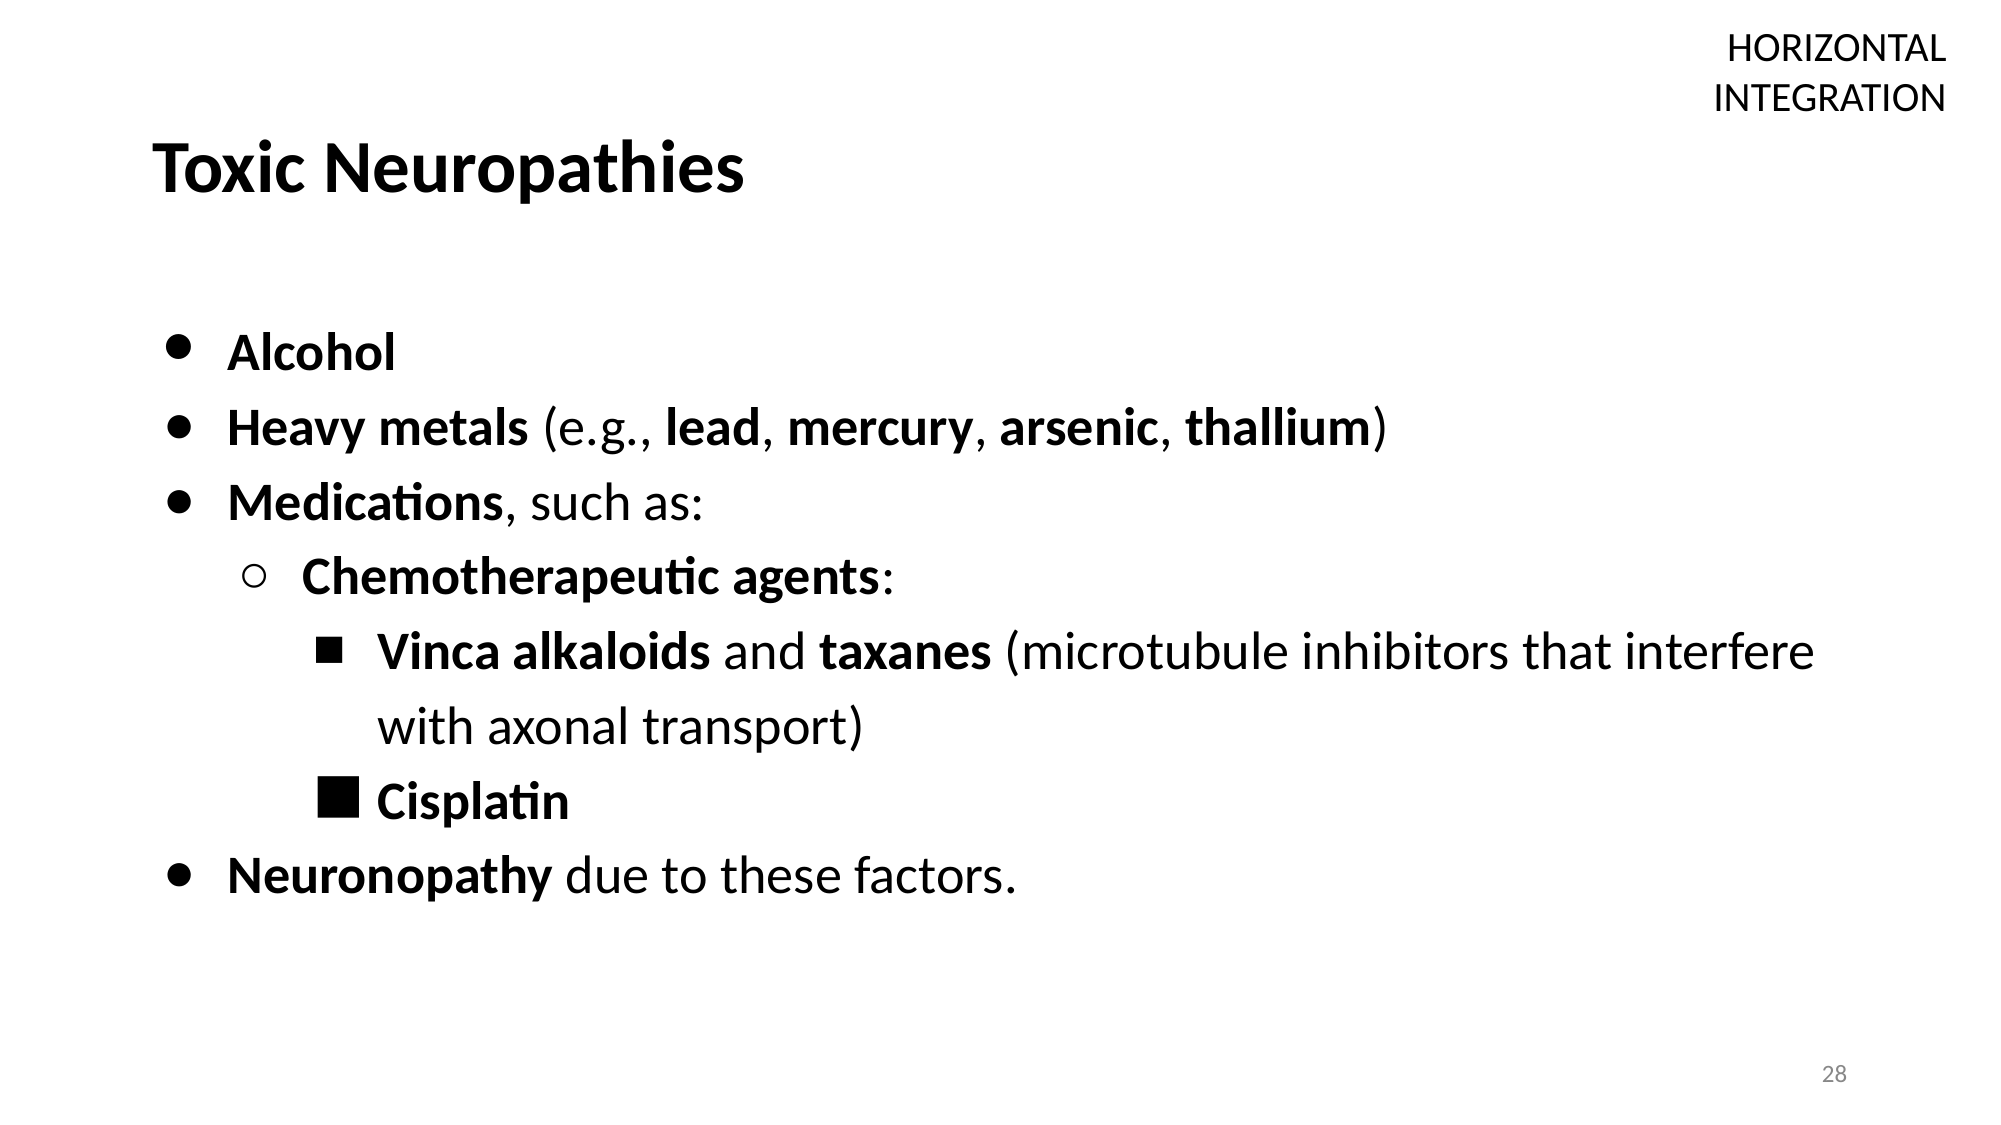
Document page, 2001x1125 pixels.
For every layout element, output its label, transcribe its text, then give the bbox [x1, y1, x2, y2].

text_box HORIZONTAL INTEGRATION [1470, 12, 1962, 128]
list Alcohol Heavy metals (e.g., lead, mercury, arsenic, thallium) Medications, such as: Chemotherapeutic agents: Vinca alkaloids and taxanes (microtubule inhibitors that interfere with axonal transport) Cisplatin Neuronopathy due to these factors. [137, 299, 1863, 1014]
slide_number 28 [1412, 1042, 1863, 1103]
title Toxic Neuropathies [137, 59, 1863, 278]
